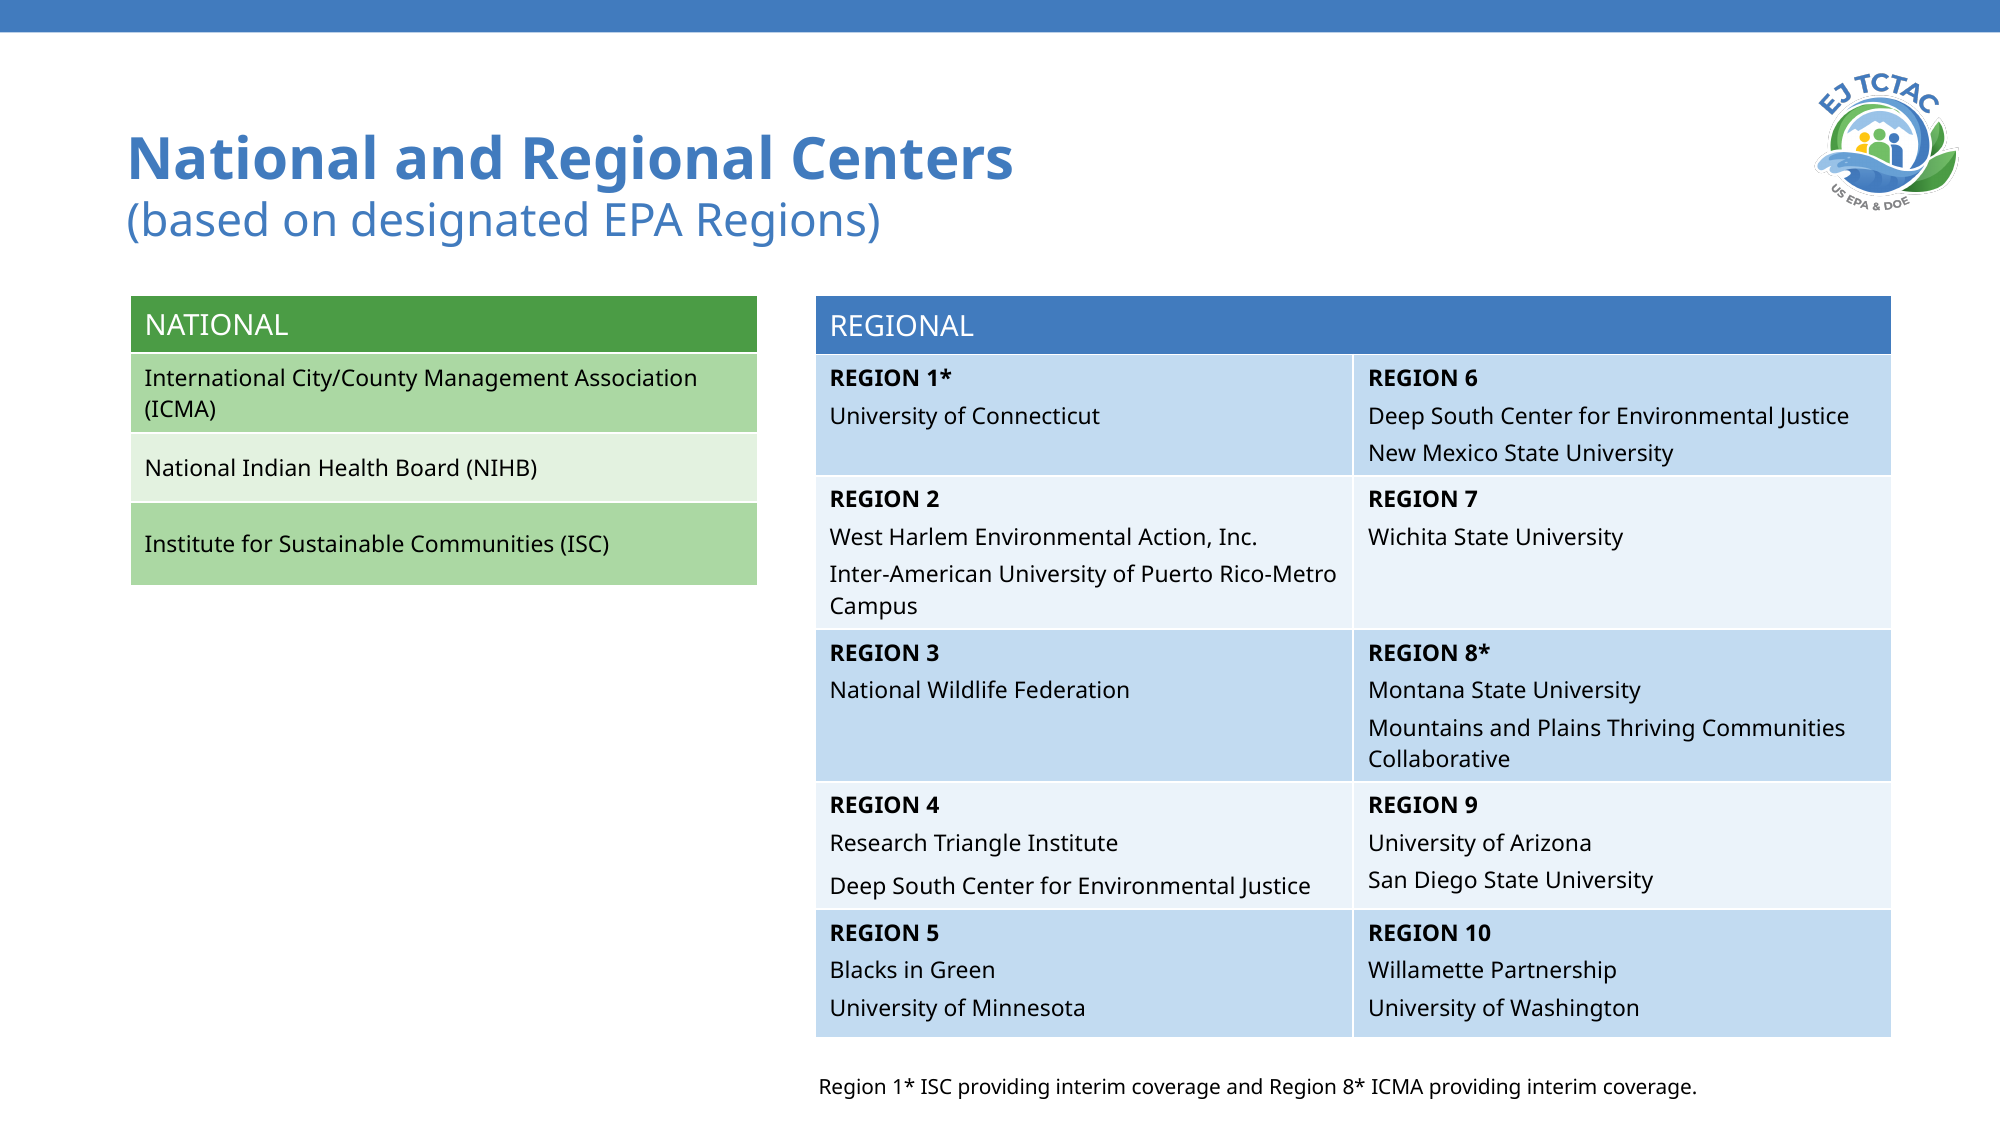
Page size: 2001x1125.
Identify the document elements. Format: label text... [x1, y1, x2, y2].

picture [1810, 66, 1961, 215]
table_header REGIONAL [816, 296, 1891, 354]
table_cell REGION 10 Willamette Partnership University of Washington [1354, 910, 1891, 1037]
table_cell International City/County Management Association (ICMA) [131, 354, 757, 432]
table_cell REGION 1* University of Connecticut [816, 355, 1352, 475]
table_cell REGION 8* Montana State University Mountains and Plains Thriving Communities Collaborative [1354, 630, 1891, 781]
table_cell REGION 3 National Wildlife Federation [816, 630, 1352, 781]
table_cell REGION 4 Research Triangle Institute Deep South Center for Environmental Justice [816, 783, 1352, 908]
text_box Region 1* ISC providing interim coverage and Region 8* ICMA providing interim coverage. [803, 1066, 1926, 1107]
table_cell REGION 9 University of Arizona San Diego State University [1354, 783, 1891, 908]
table_header NATIONAL [131, 296, 757, 352]
table_cell REGION 7 Wichita State University [1354, 477, 1891, 628]
table_cell REGION 5 Blacks in Green University of Minnesota [816, 910, 1352, 1037]
table_cell REGION 6 Deep South Center for Environmental Justice New Mexico State University [1354, 355, 1891, 475]
table_cell National Indian Health Board (NIHB) [131, 434, 757, 501]
title National and Regional Centers (based on designated EPA Regions) [111, 113, 1837, 244]
table_cell Institute for Sustainable Communities (ISC) [131, 503, 757, 585]
table_cell REGION 2 West Harlem Environmental Action, Inc. Inter-American University of Puerto Rico-Metro Campus [816, 477, 1352, 628]
